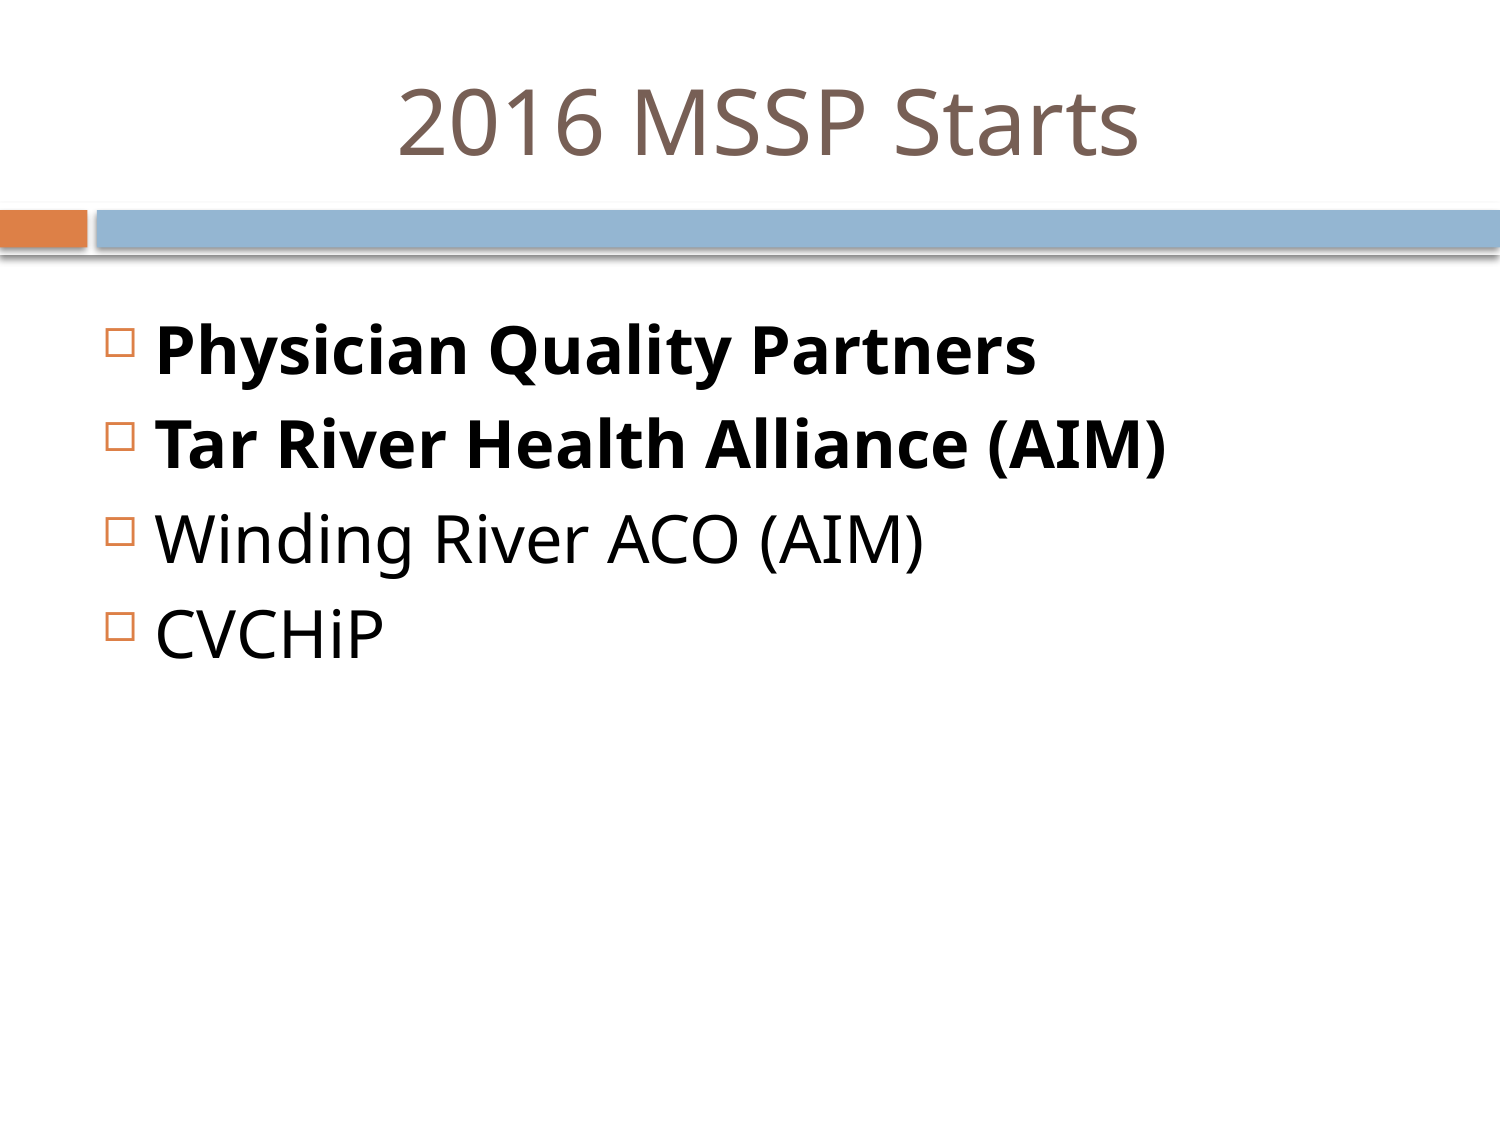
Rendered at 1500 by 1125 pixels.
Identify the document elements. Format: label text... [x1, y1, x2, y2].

title 2016 MSSP Starts [100, 37, 1438, 200]
list Physician Quality Partners Tar River Health Alliance (AIM) Winding River ACO (AIM) CVCHiP [87, 299, 1463, 1000]
